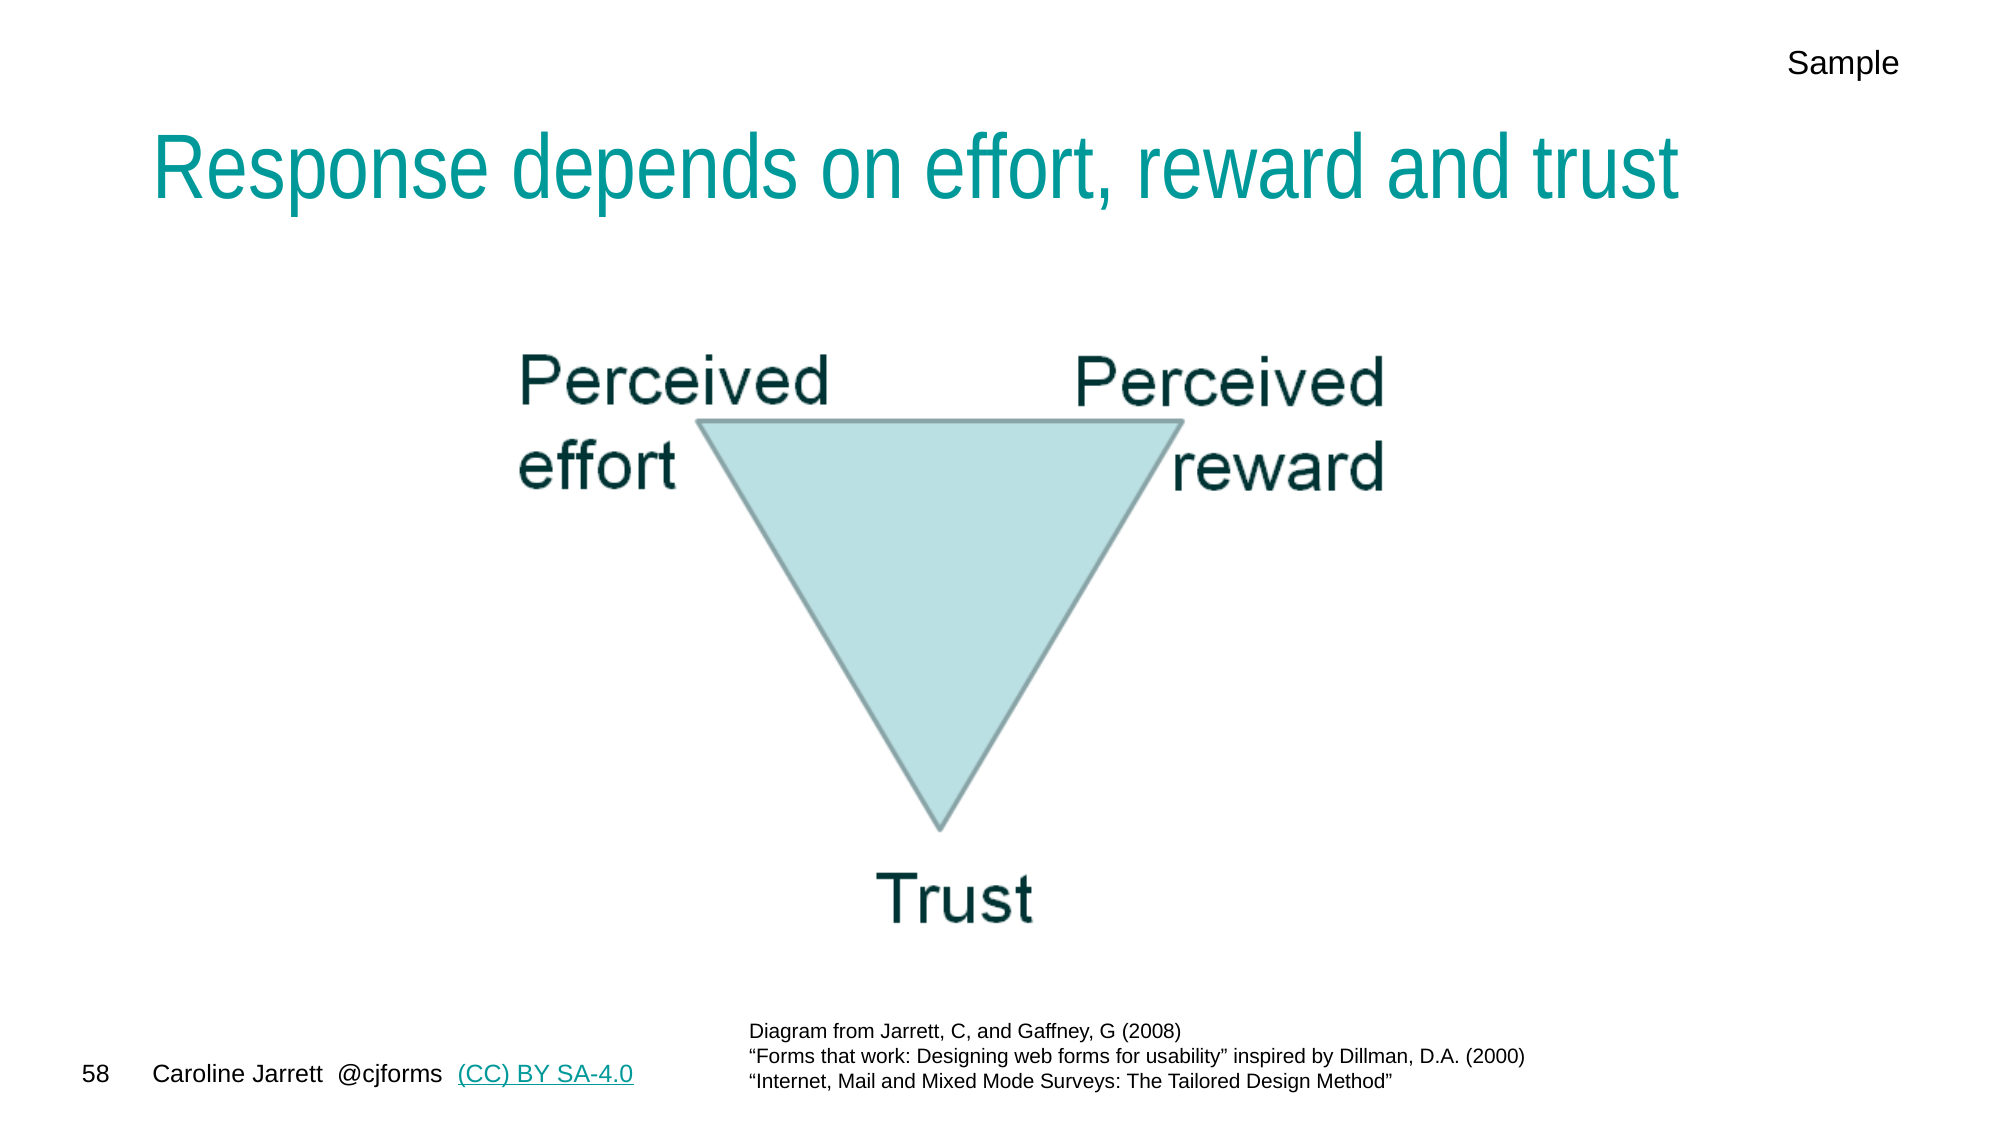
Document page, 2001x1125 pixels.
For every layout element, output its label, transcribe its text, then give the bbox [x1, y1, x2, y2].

title Response depends on effort, reward and trust [137, 59, 1863, 278]
picture [448, 303, 1462, 978]
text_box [1719, 21, 1968, 98]
text_box Diagram from Jarrett, C, and Gaffney, G (2008) “Forms that work: Designing web forms for usability” inspired by Dillman, D.A. (2000) “Internet, Mail and Mixed Mode Surveys: The Tailored Design Method” [734, 1010, 1720, 1101]
